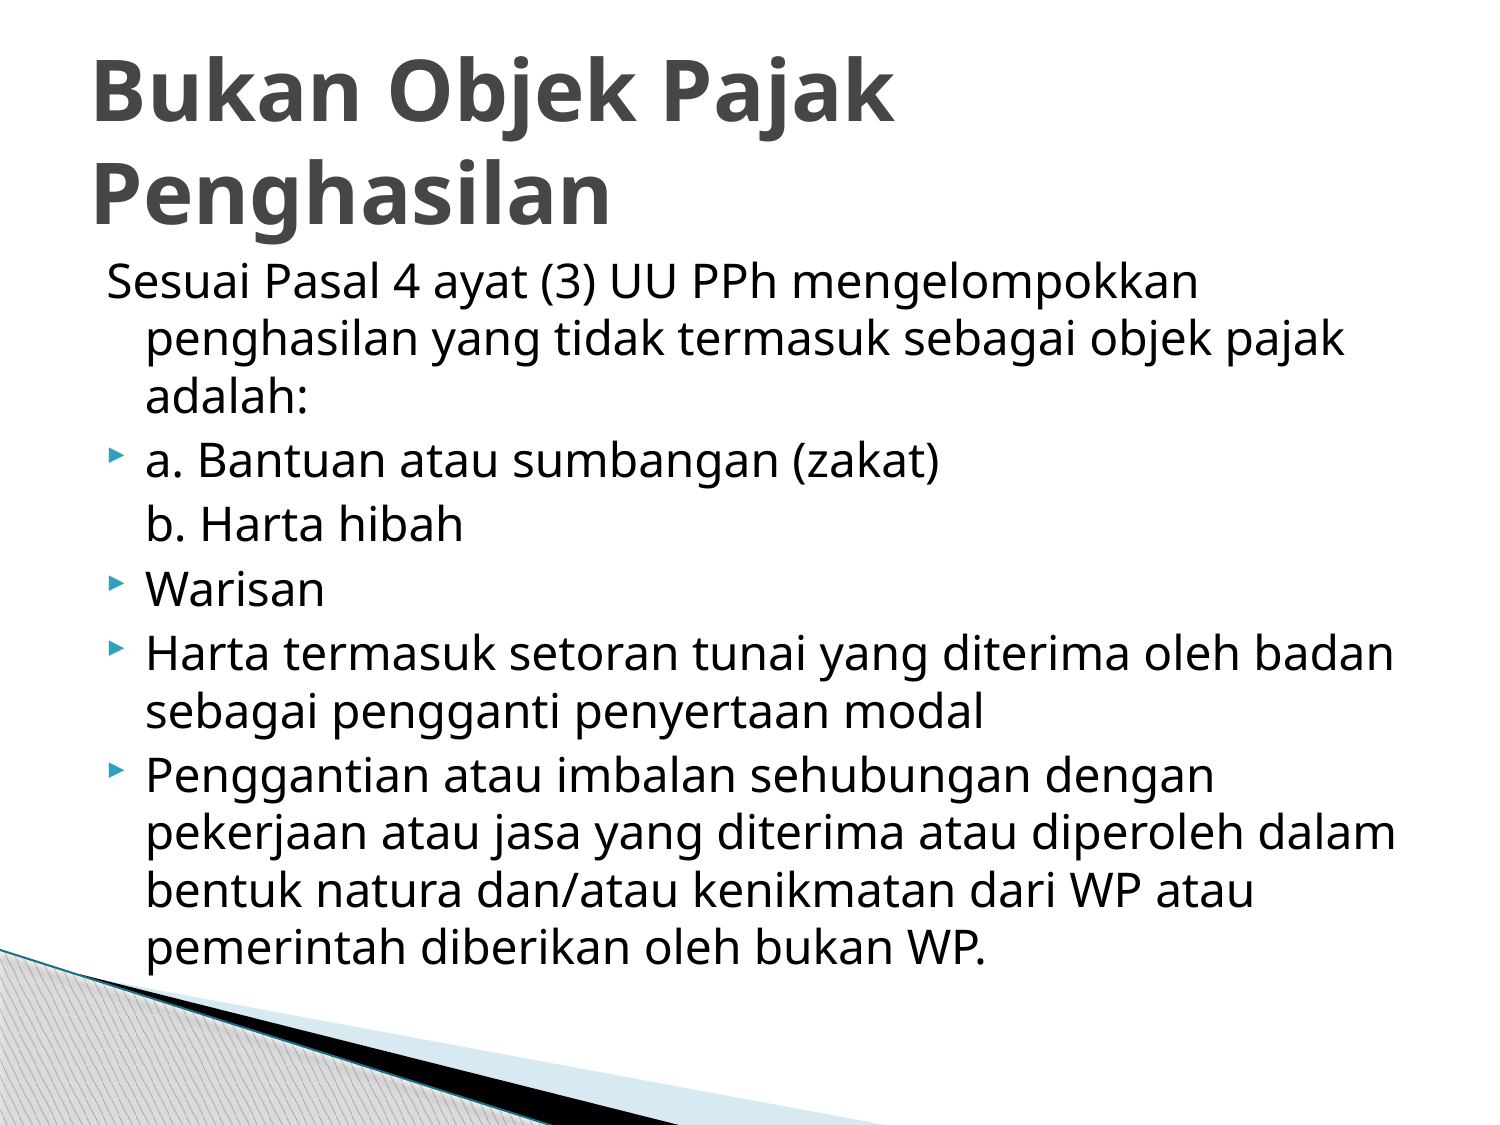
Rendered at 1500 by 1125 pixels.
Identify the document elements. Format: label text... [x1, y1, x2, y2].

list Sesuai Pasal 4 ayat (3) UU PPh mengelompokkan penghasilan yang tidak termasuk sebagai objek pajak adalah: a. Bantuan atau sumbangan (zakat) b. Harta hibah Warisan Harta termasuk setoran tunai yang diterima oleh badan sebagai pengganti penyertaan modal Penggantian atau imbalan sehubungan dengan pekerjaan atau jasa yang diterima atau diperoleh dalam bentuk natura dan/atau kenikmatan dari WP atau pemerintah diberikan oleh bukan WP. [75, 243, 1425, 986]
title Bukan Objek Pajak Penghasilan [75, 45, 1425, 233]
